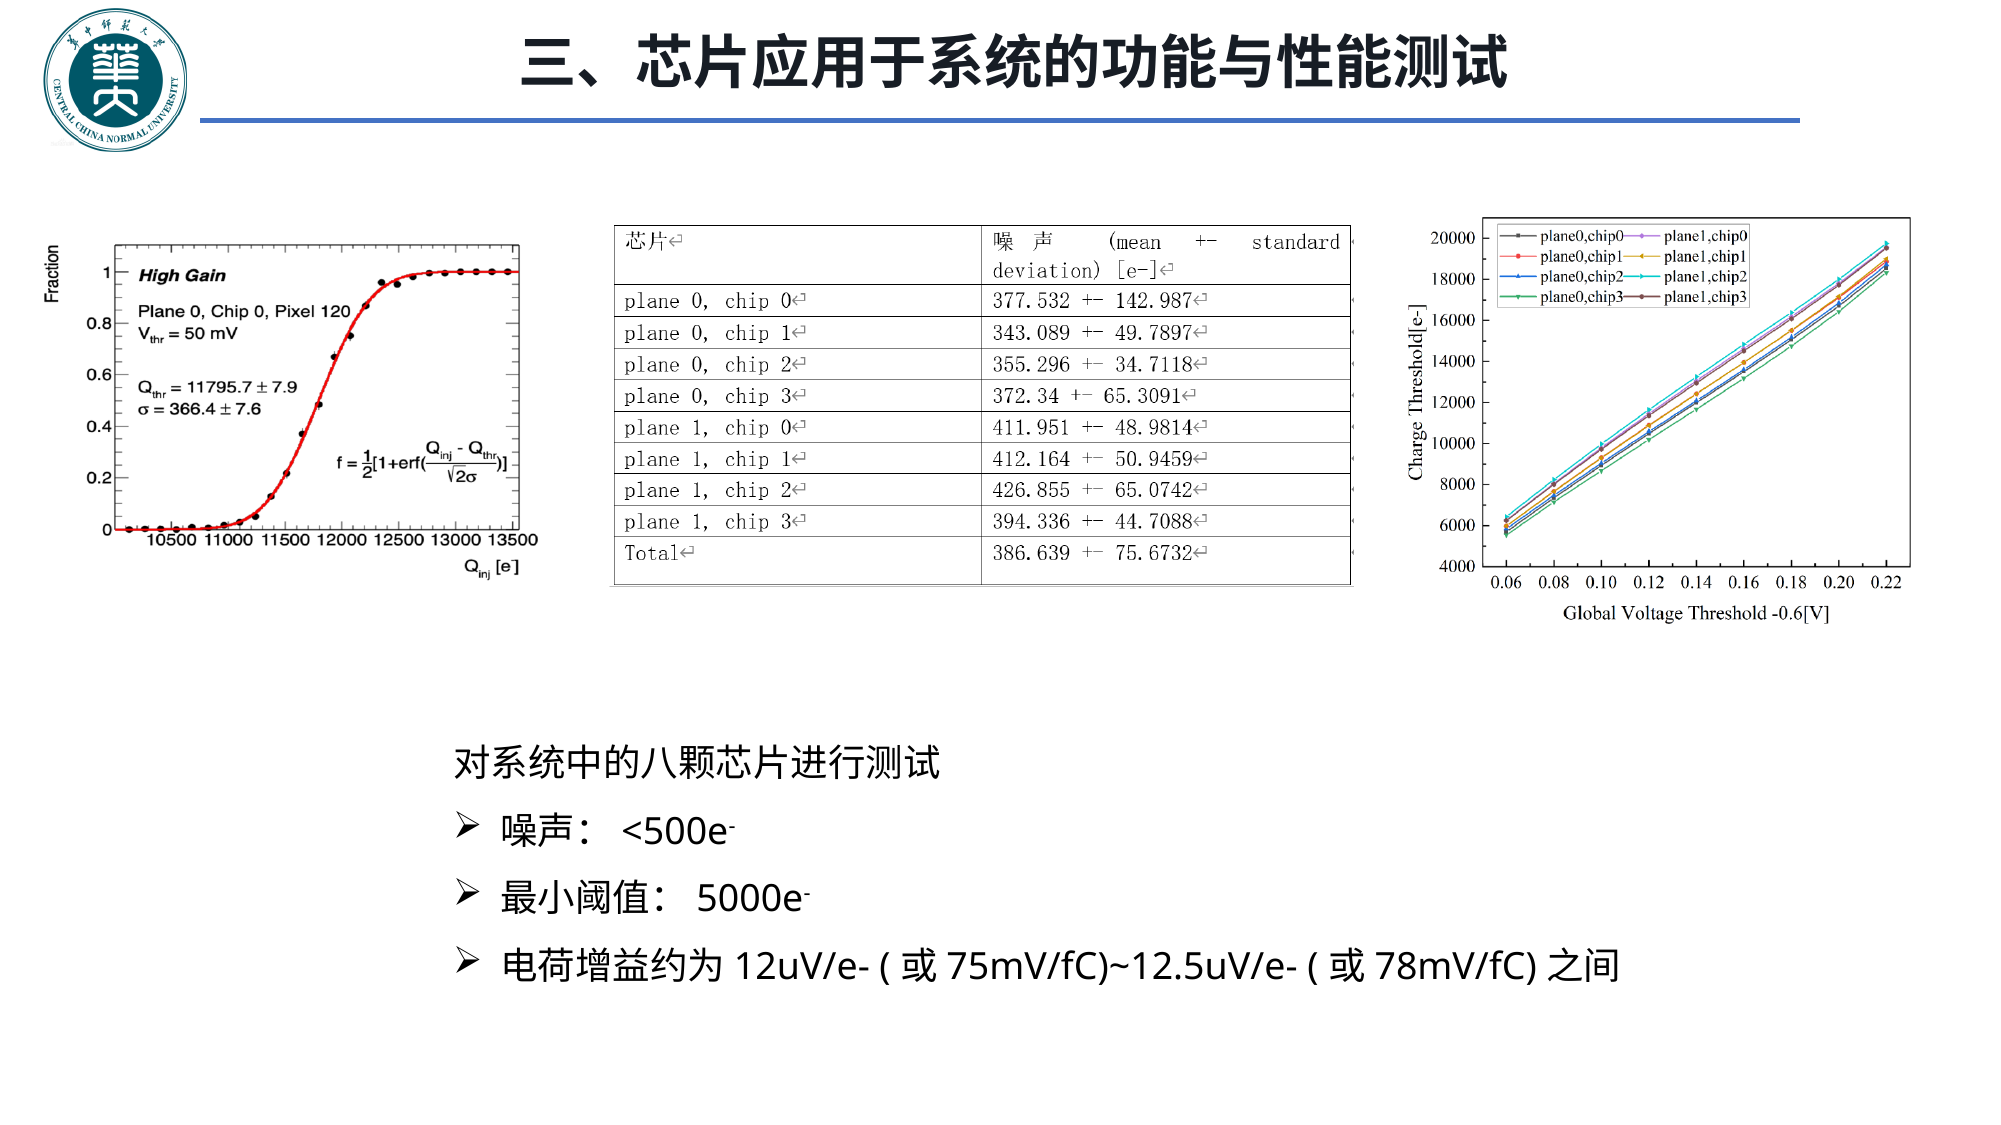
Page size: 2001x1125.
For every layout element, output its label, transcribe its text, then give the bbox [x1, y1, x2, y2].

text_box 对系统中的八颗芯片进行测试 噪声：<500e- 最小阈值：5000e- 电荷增益约为12uV/e- (或75mV/fC)~12.5uV/e- (或78mV/fC)之间 [438, 709, 1686, 995]
picture [43, 8, 187, 152]
picture [1370, 161, 1997, 647]
picture [609, 222, 1354, 587]
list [24, 227, 593, 587]
text_box 三、芯片应用于系统的功能与性能测试 [466, 18, 1562, 103]
